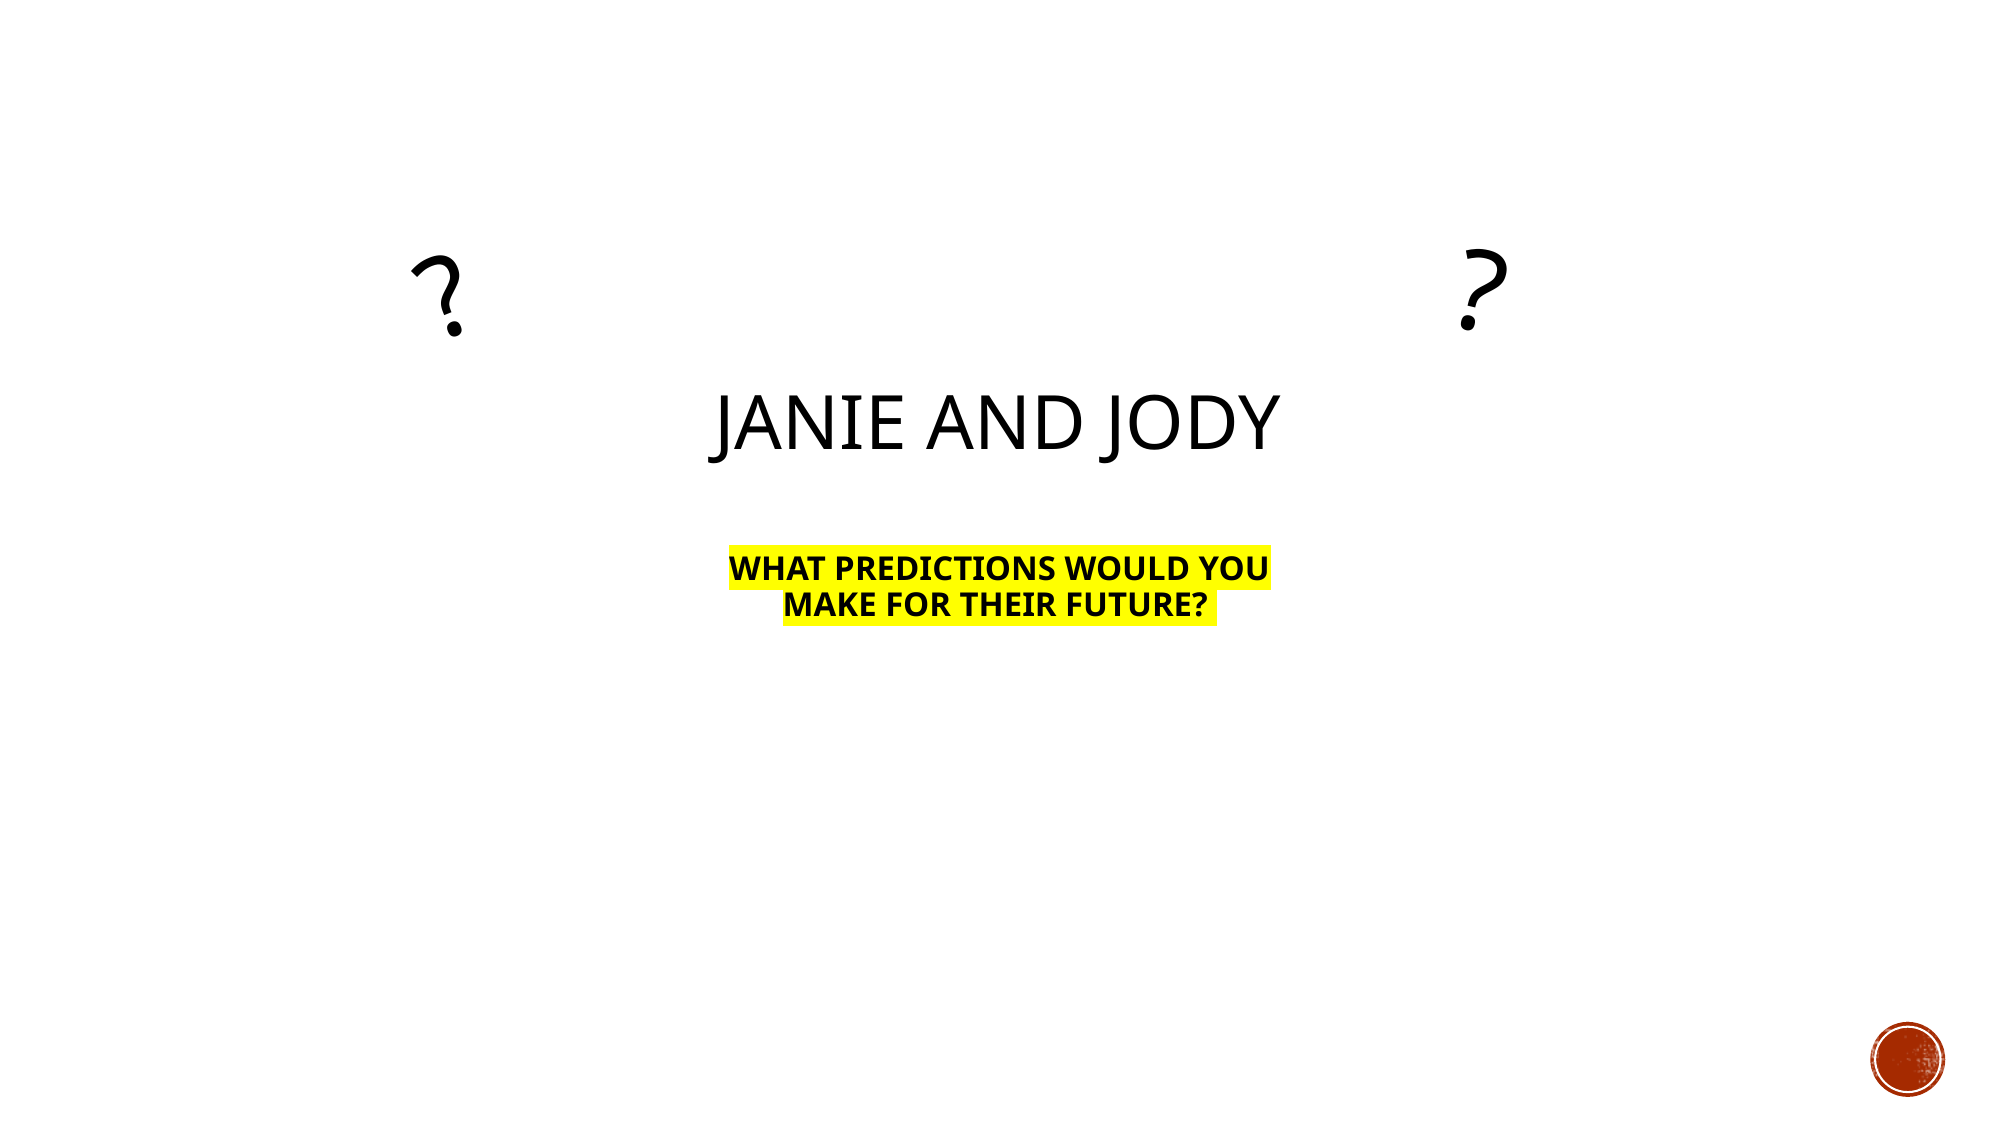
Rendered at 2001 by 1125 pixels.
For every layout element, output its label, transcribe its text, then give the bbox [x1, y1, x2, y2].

list WHAT PREDICTIONS WOULD YOU MAKE FOR THEIR FUTURE? [699, 544, 1301, 656]
text_box ? [379, 210, 501, 376]
text_box ? [1426, 204, 1530, 367]
title Janie and Jody [699, 287, 1301, 544]
